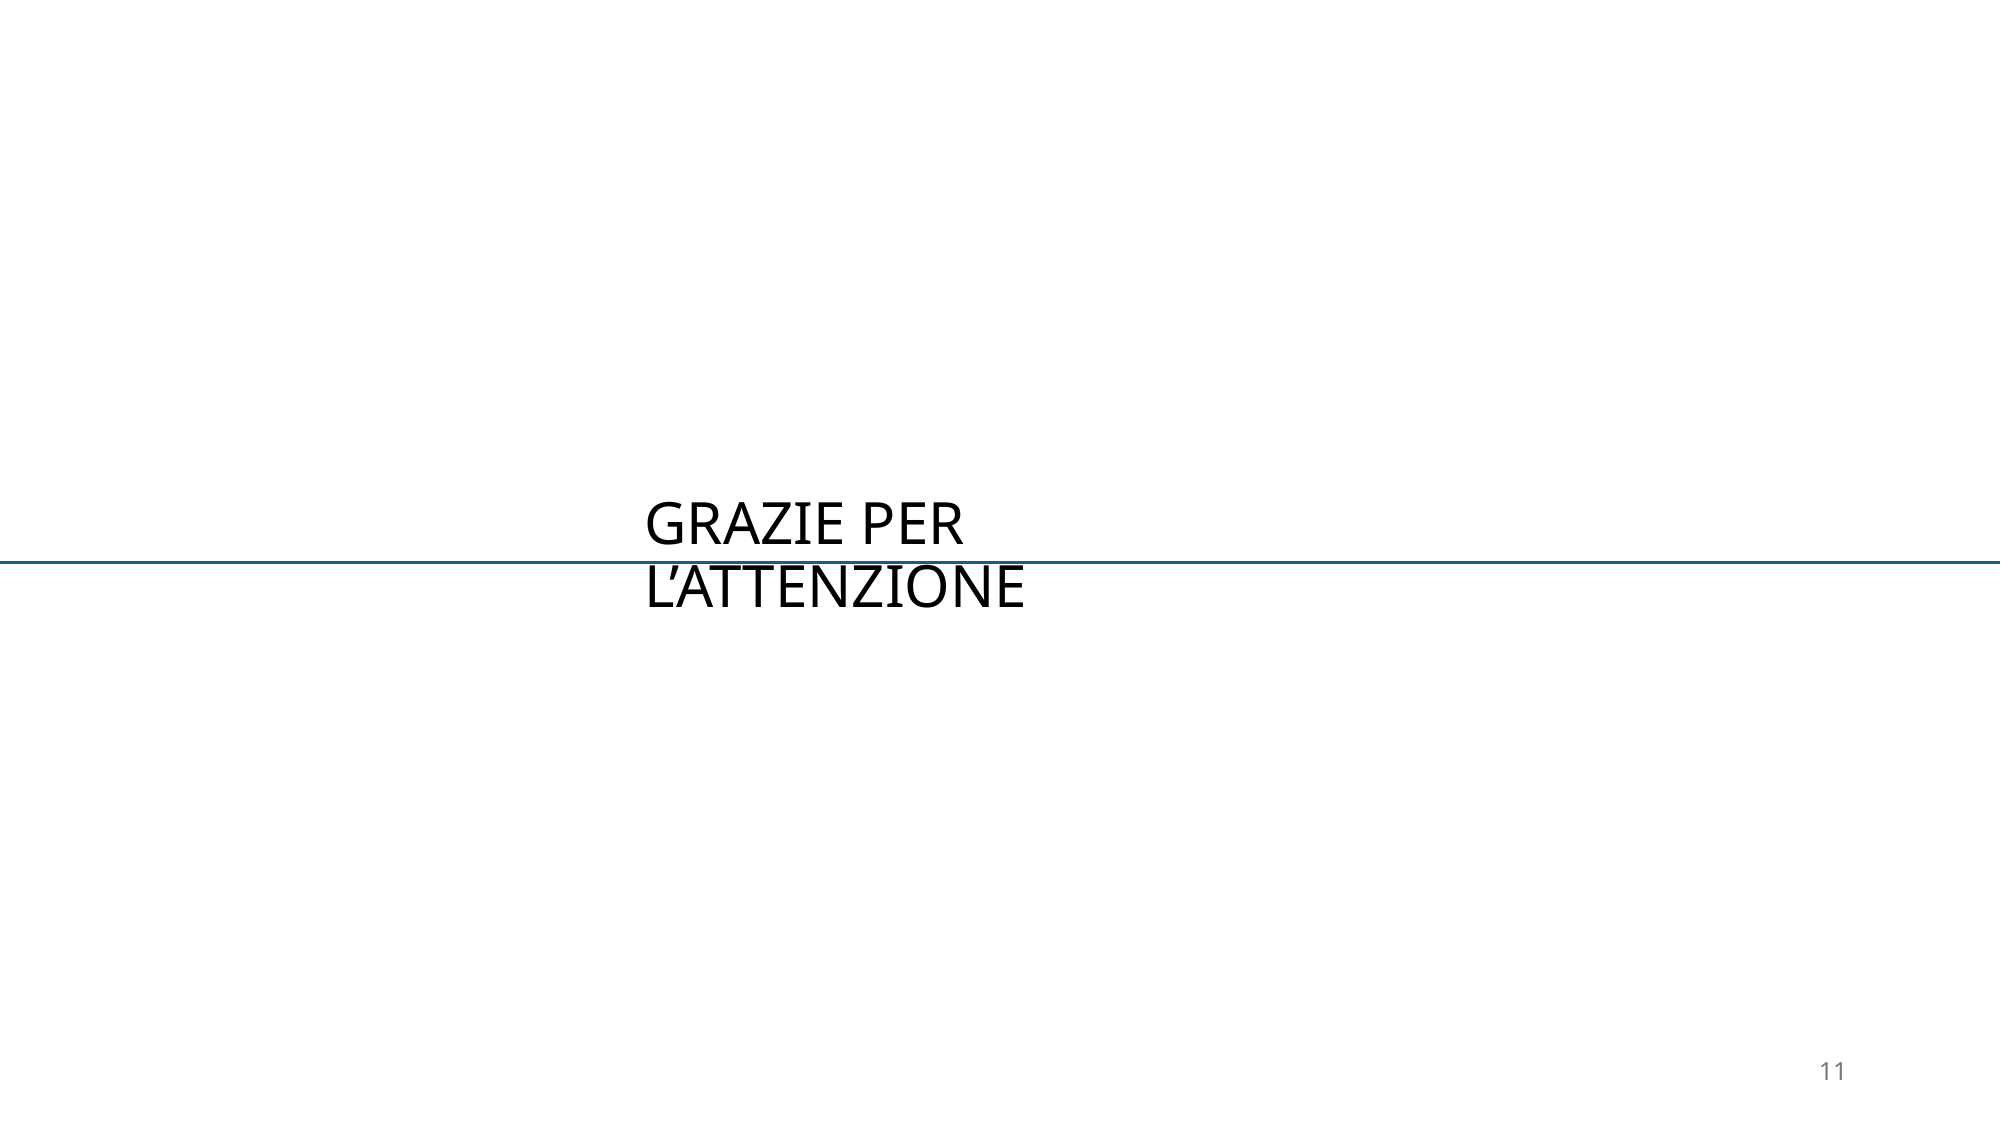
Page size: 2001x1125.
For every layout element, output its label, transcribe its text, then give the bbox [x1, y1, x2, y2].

list GRAZIE PER L’ATTENZIONE [629, 564, 1371, 639]
list GRAZIE PER L’ATTENZIONE [629, 486, 1371, 561]
slide_number 11 [1412, 1042, 1863, 1103]
